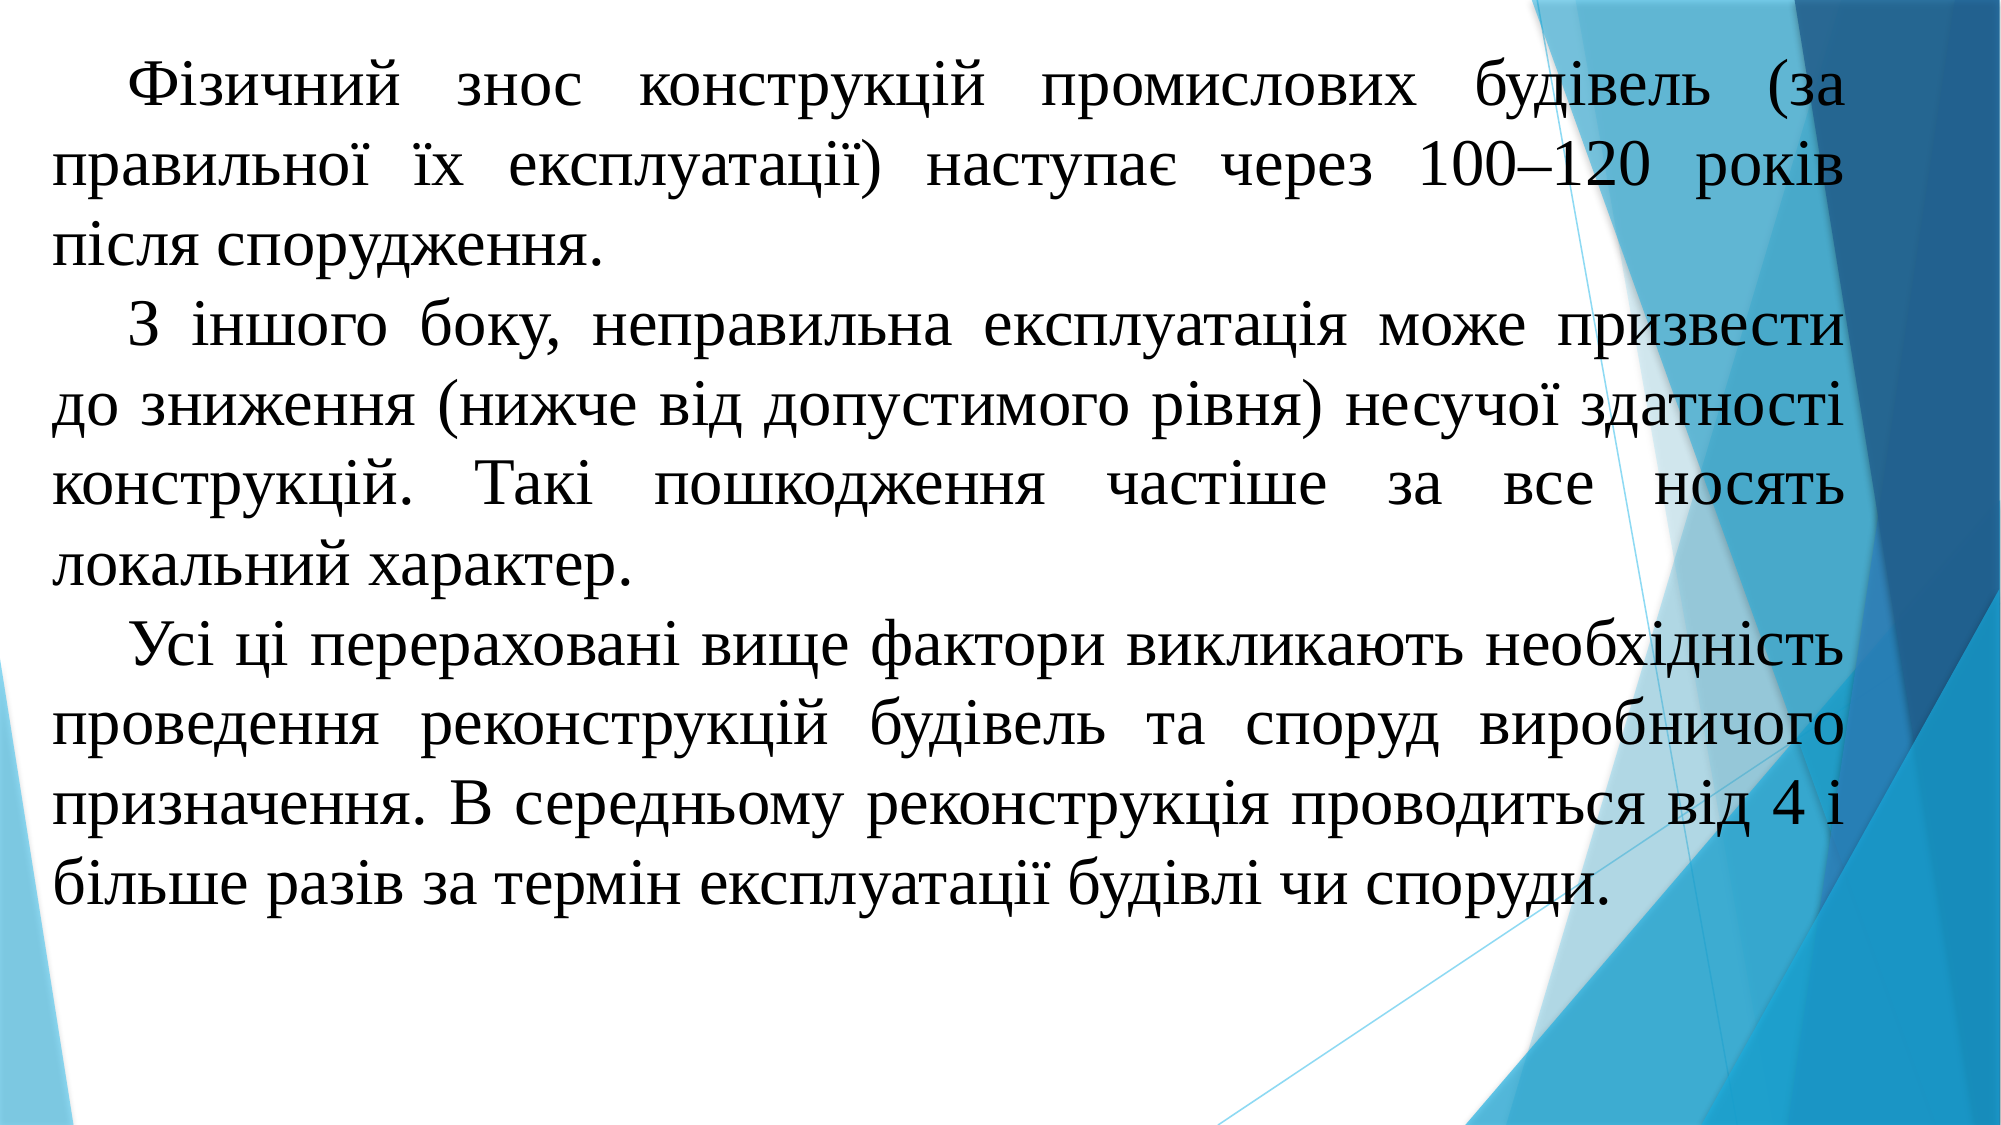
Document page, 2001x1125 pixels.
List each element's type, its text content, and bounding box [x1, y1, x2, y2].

text_box Фізичний знос конструкцій промислових будівель (за правильної їх експлуатації) наступає через 100–120 років після спорудження. З іншого боку, неправильна експлуатація може призвести до зниження (нижче від допустимого рівня) несучої здатності конструкцій. Такі пошкодження частіше за все носять локальний характер. Усі ці перераховані вище фактори викликають необхідність проведення реконструкцій будівель та споруд виробничого призначення. В середньому реконструкція проводиться від 4 і більше разів за термін експлуатації будівлі чи споруди. [37, 31, 1863, 926]
